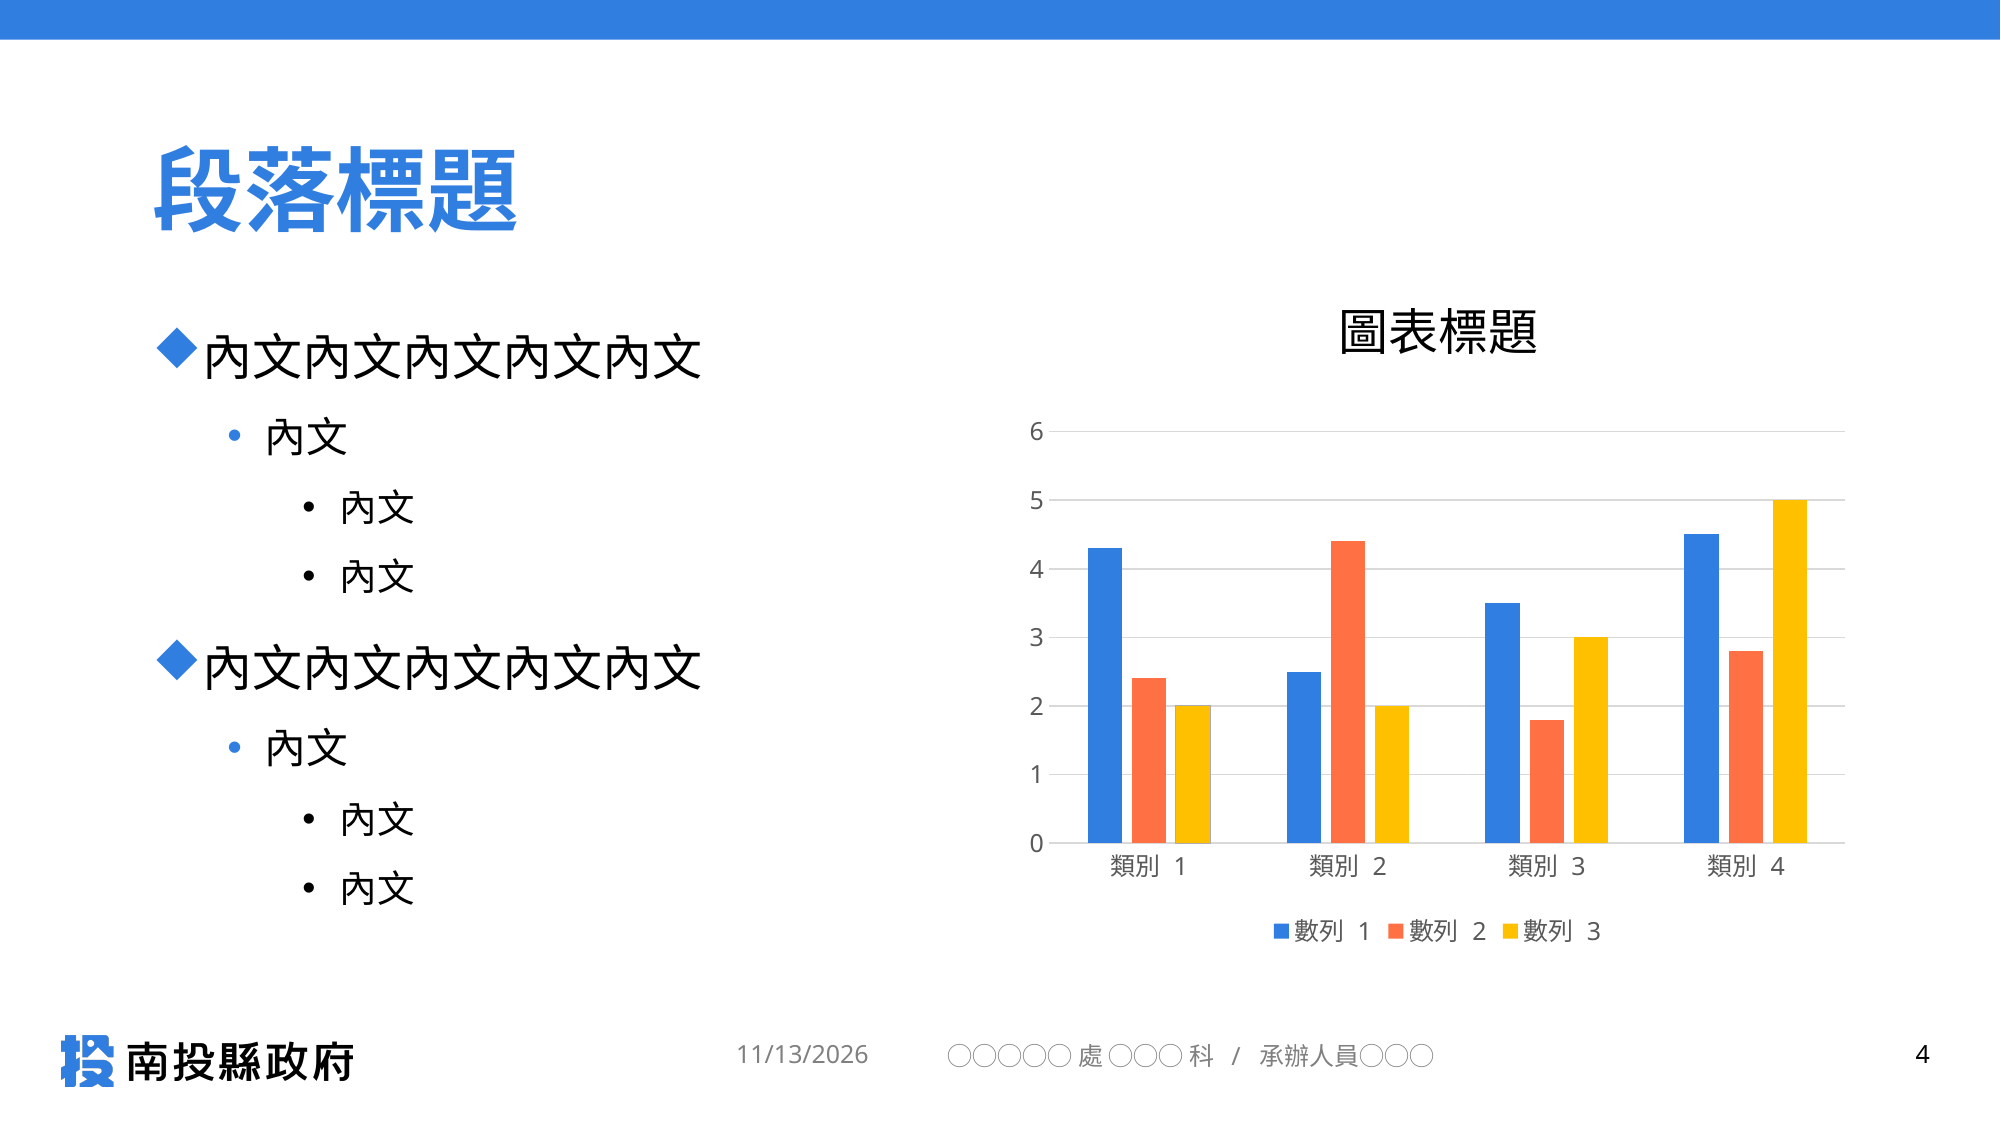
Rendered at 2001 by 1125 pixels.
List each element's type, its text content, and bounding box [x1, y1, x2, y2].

footer ◯◯◯◯◯處 ◯◯◯ 科 / 承辦人員◯◯◯ [932, 1025, 1608, 1086]
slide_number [713, 1025, 884, 1086]
title 段落標題 [137, 111, 1863, 278]
picture [61, 1035, 353, 1087]
slide_number 4 [1845, 1025, 1945, 1086]
chart [1012, 277, 1863, 955]
list 內文內文內文內文內文 內文 內文 內文 內文內文內文內文內文 內文 內文 內文 [137, 299, 988, 1014]
